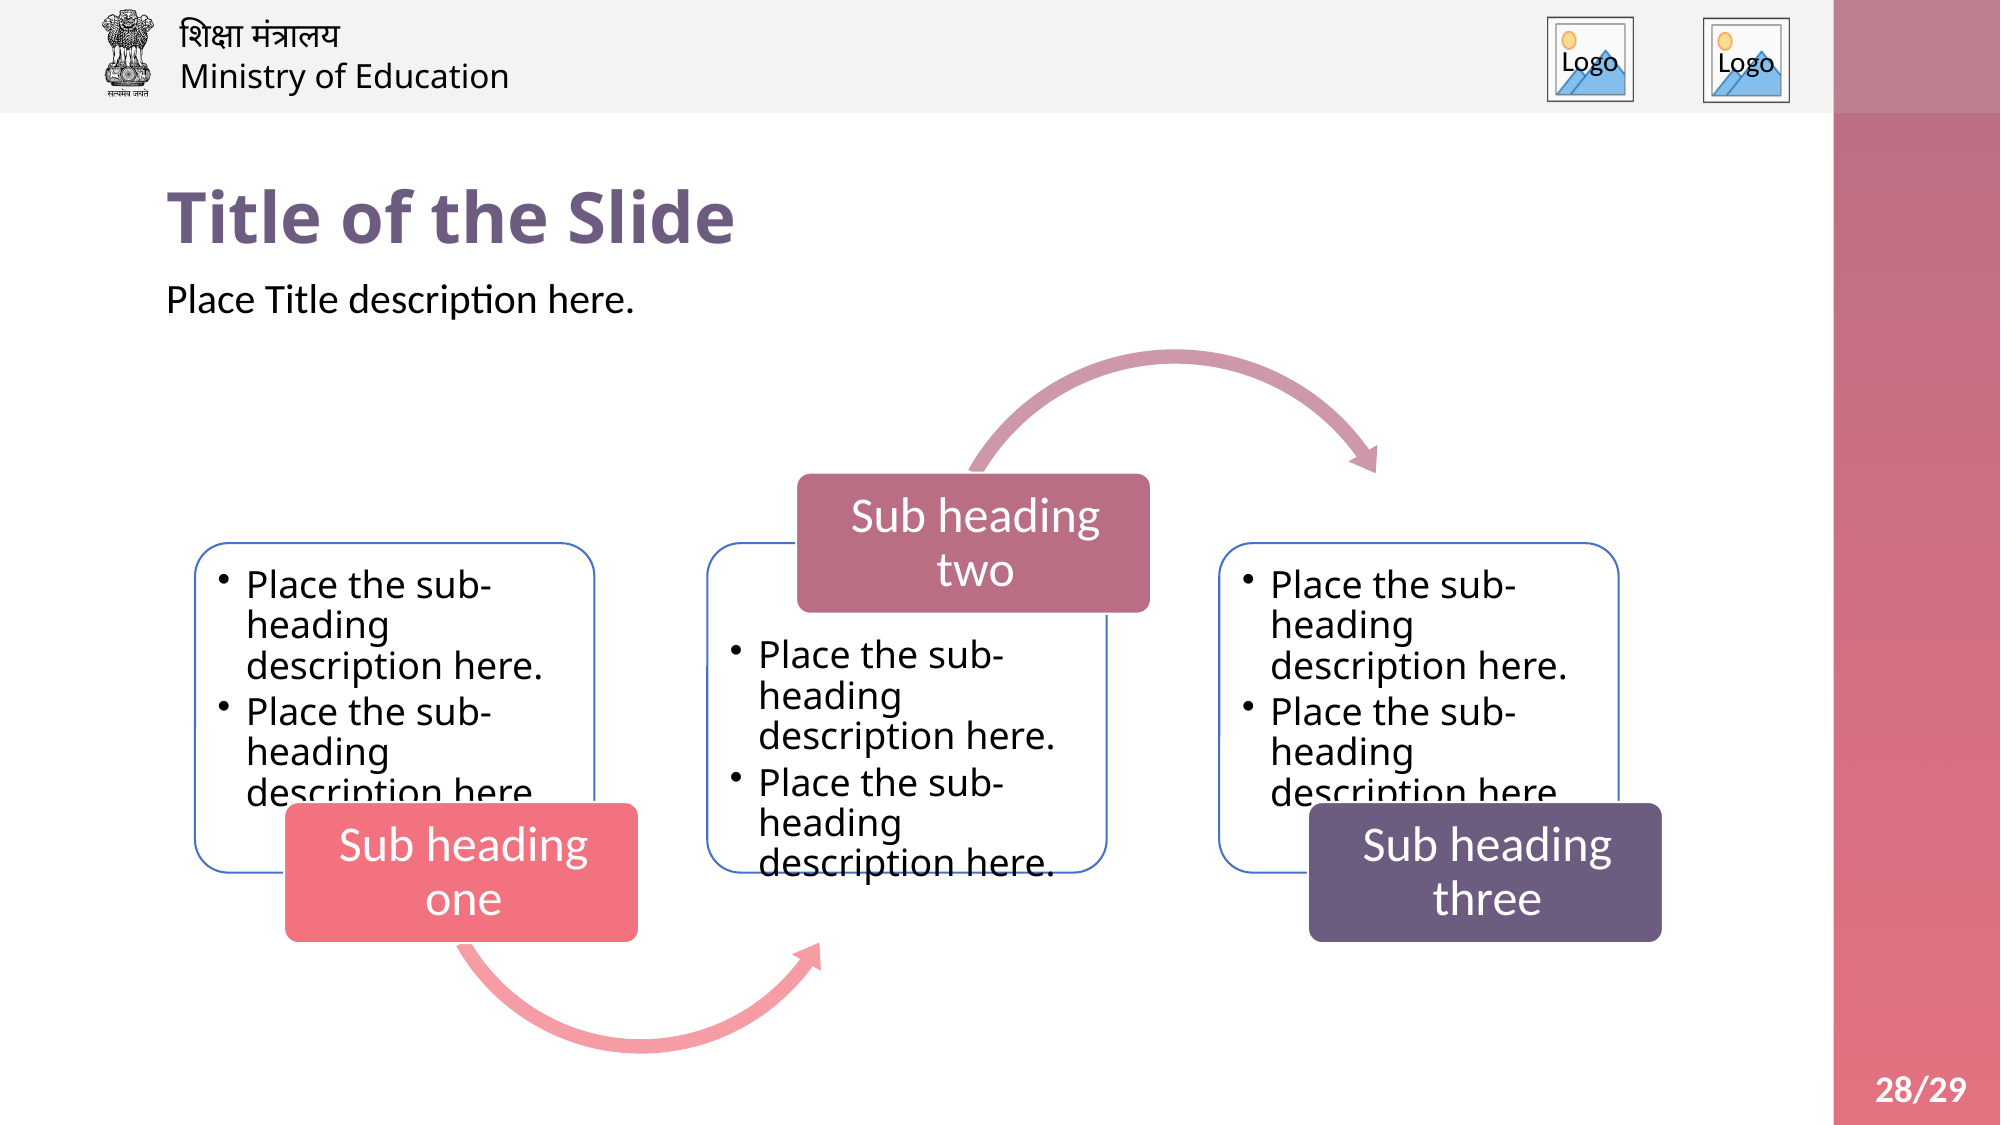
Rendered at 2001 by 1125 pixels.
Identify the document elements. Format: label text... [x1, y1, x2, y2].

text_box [194, 349, 1664, 1074]
picture [0, 0, 2000, 1125]
list Title of the Slide [151, 174, 1071, 246]
list Place Title description here. [151, 269, 1230, 326]
list शिक्षा मंत्रालय Ministry of Education [164, 7, 1139, 100]
